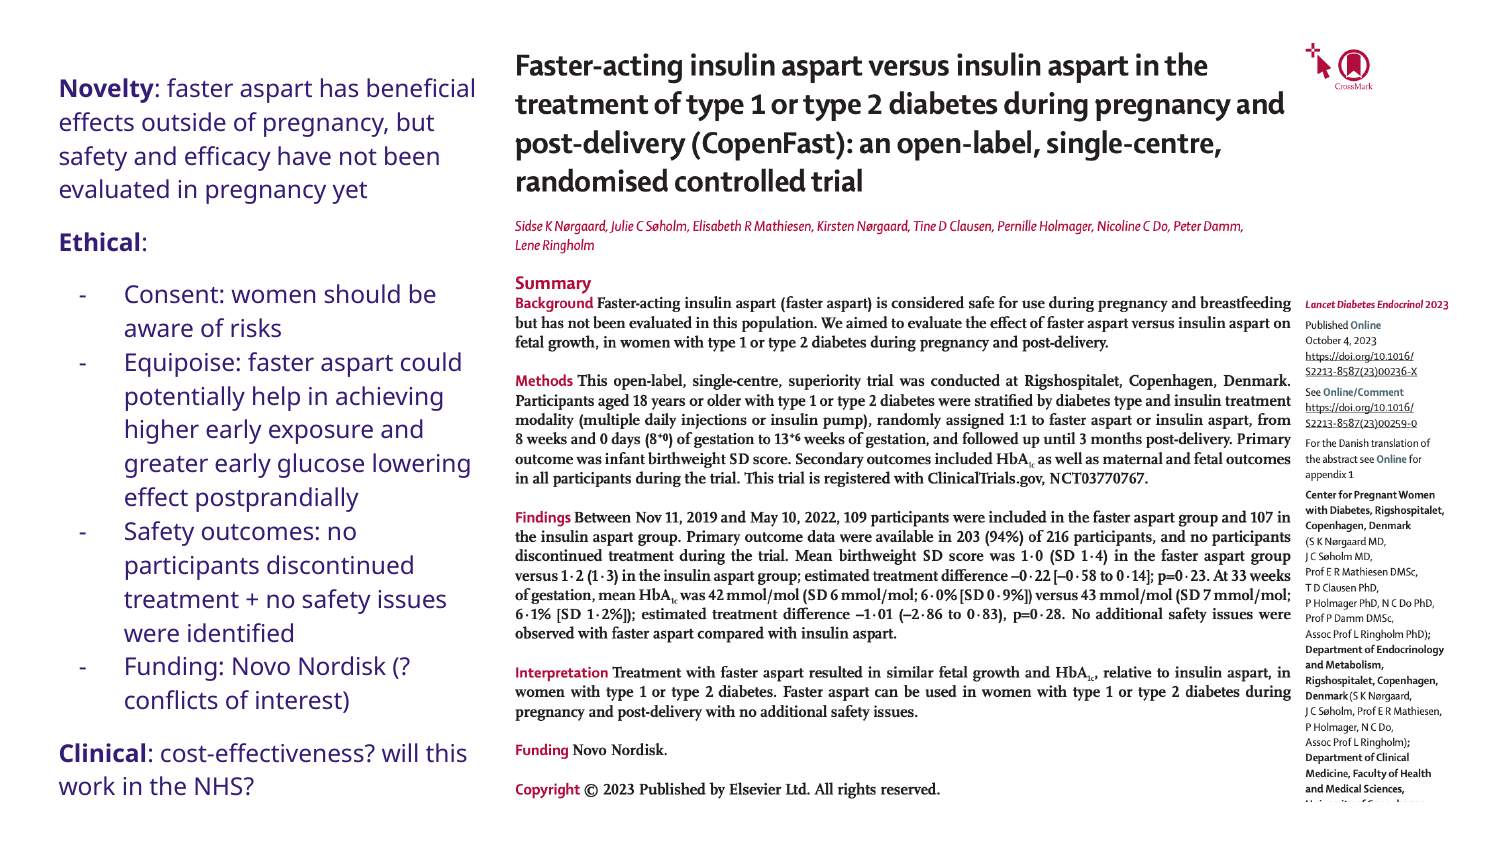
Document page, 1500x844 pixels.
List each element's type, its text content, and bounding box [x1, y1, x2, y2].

list Novelty: faster aspart has beneficial effects outside of pregnancy, but safety and efficacy have not been evaluated in pregnancy yet Ethical: Consent: women should be aware of risks Equipoise: faster aspart could potentially help in achieving higher early exposure and greater early glucose lowering effect postprandially Safety outcomes: no participants discontinued treatment + no safety issues were identified Funding: Novo Nordisk (?conflicts of interest) Clinical: cost-effectiveness? will this work in the NHS? [43, 53, 510, 824]
picture [509, 42, 1500, 802]
